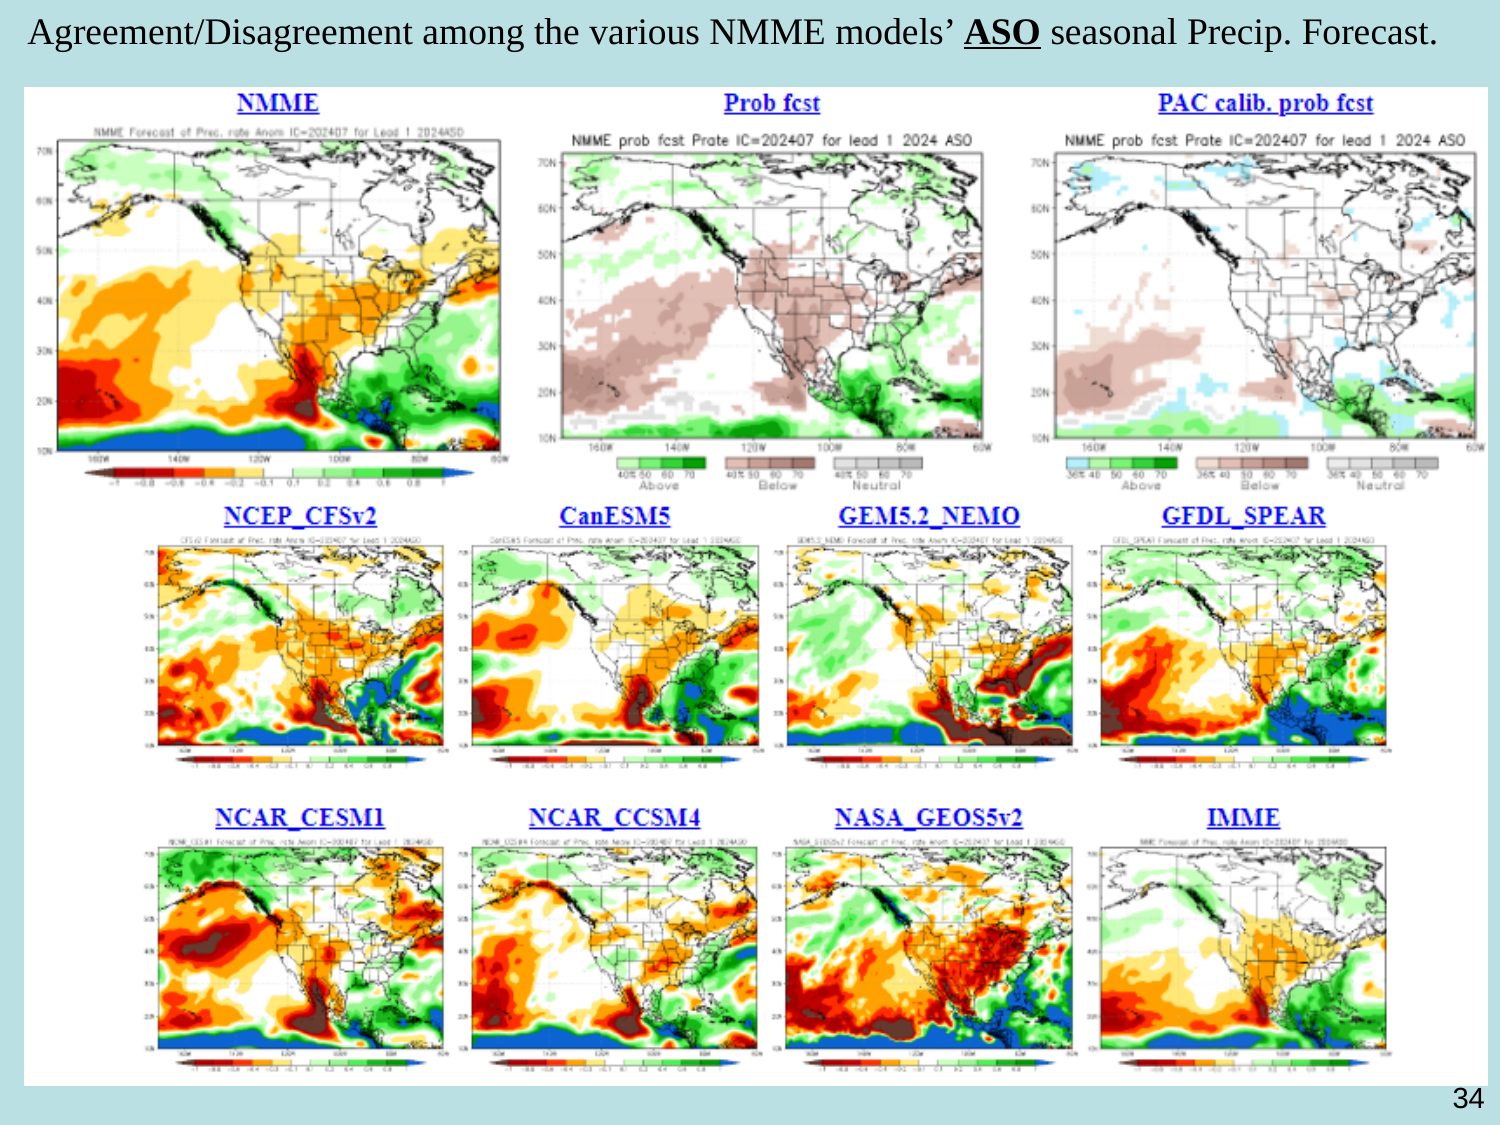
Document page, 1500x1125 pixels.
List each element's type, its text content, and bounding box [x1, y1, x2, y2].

picture [24, 87, 1488, 1086]
slide_number 34 [1437, 1071, 1500, 1125]
text_box Agreement/Disagreement among the various NMME models’ ASO seasonal Precip. Forecast. [12, 0, 1500, 60]
